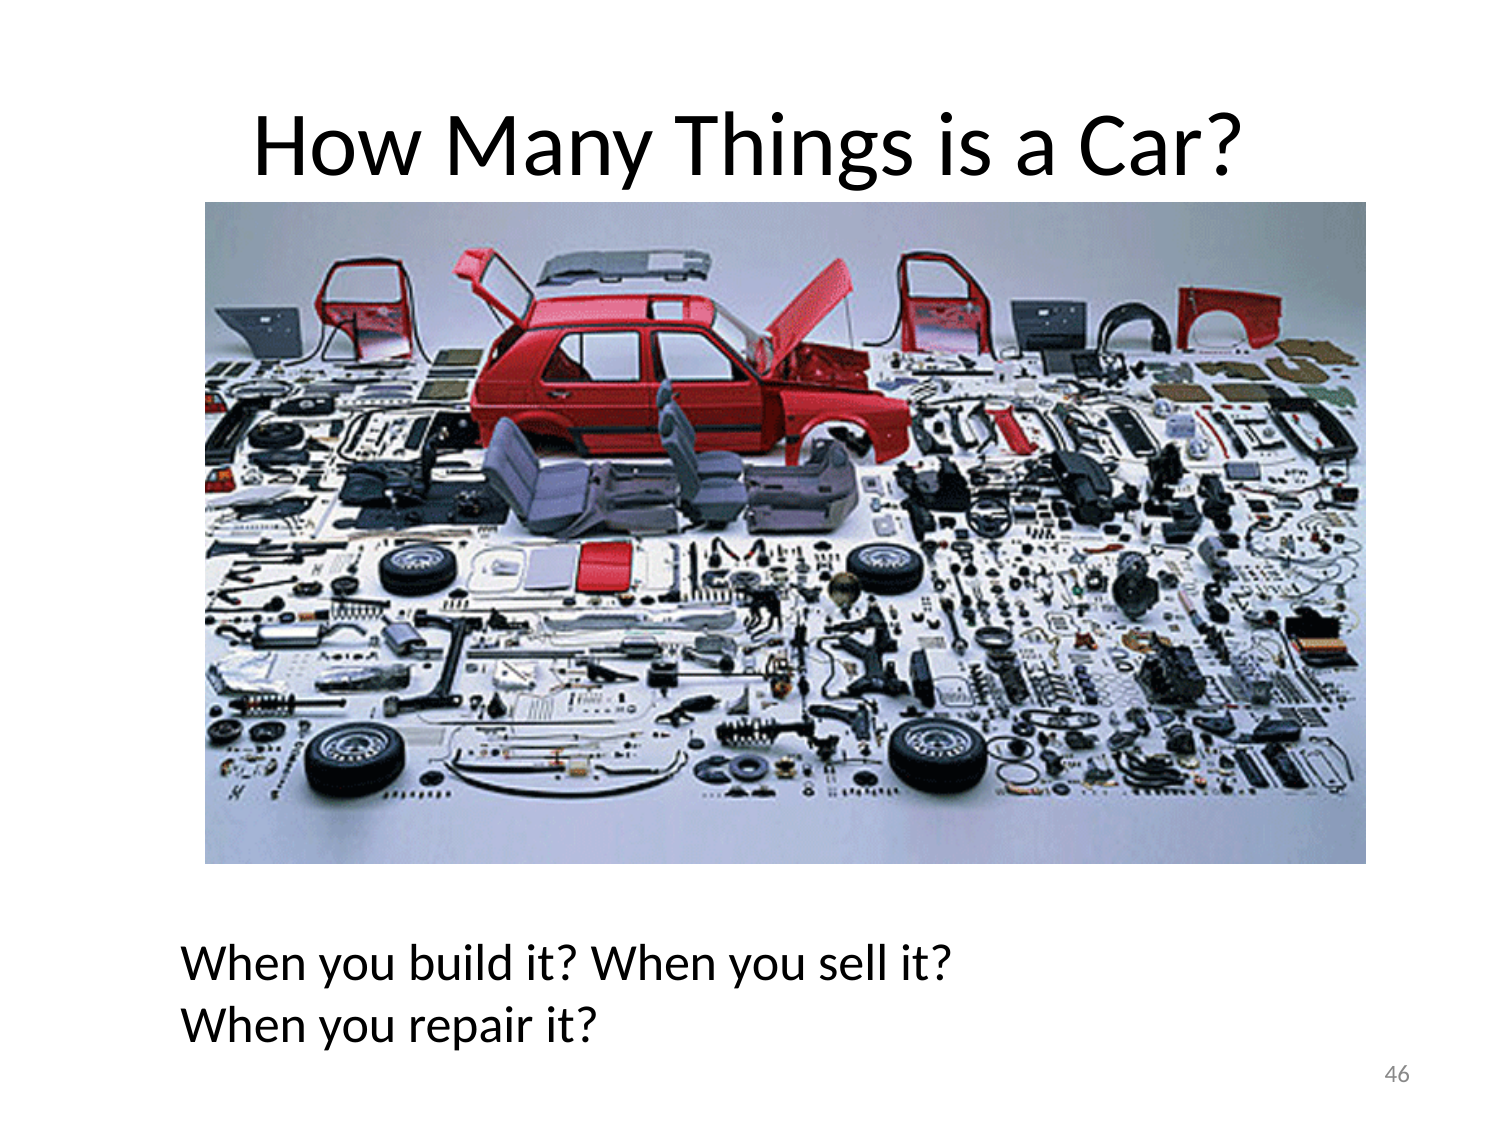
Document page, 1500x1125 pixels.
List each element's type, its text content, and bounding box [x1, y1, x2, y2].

slide_number 46 [1074, 1042, 1425, 1103]
text_box When you build it? When you sell it? When you repair it? [169, 922, 1199, 1059]
title How Many Things is a Car? [75, 45, 1425, 233]
picture [204, 201, 1366, 864]
